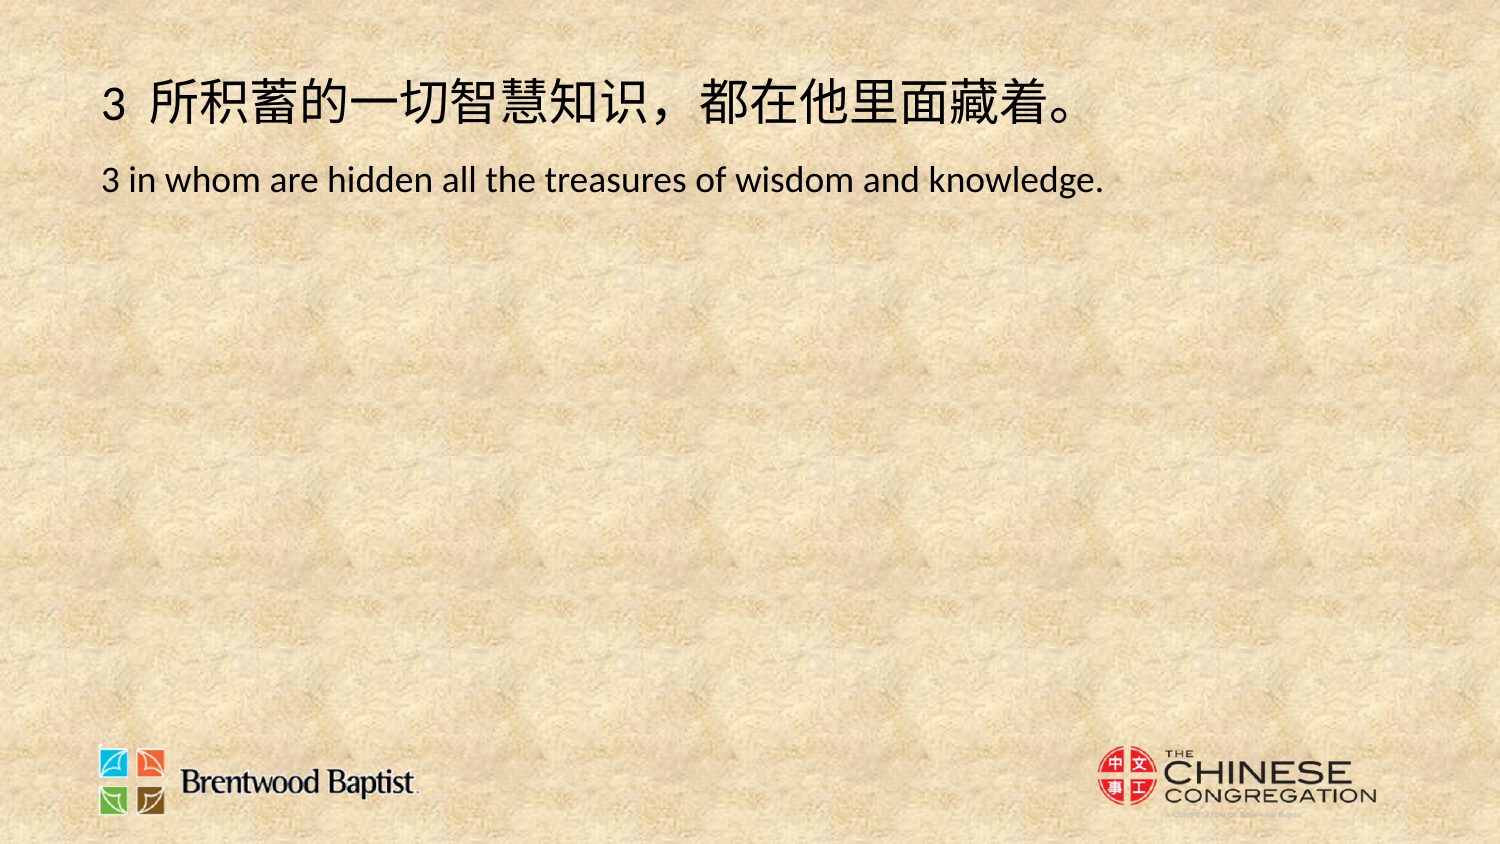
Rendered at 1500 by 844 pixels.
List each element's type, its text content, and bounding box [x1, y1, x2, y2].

picture [0, 0, 1500, 844]
text_box 3 所积蓄的一切智慧知识，都在他里面藏着。 3 in whom are hidden all the treasures of wisdom and knowledge. [85, 62, 1407, 253]
